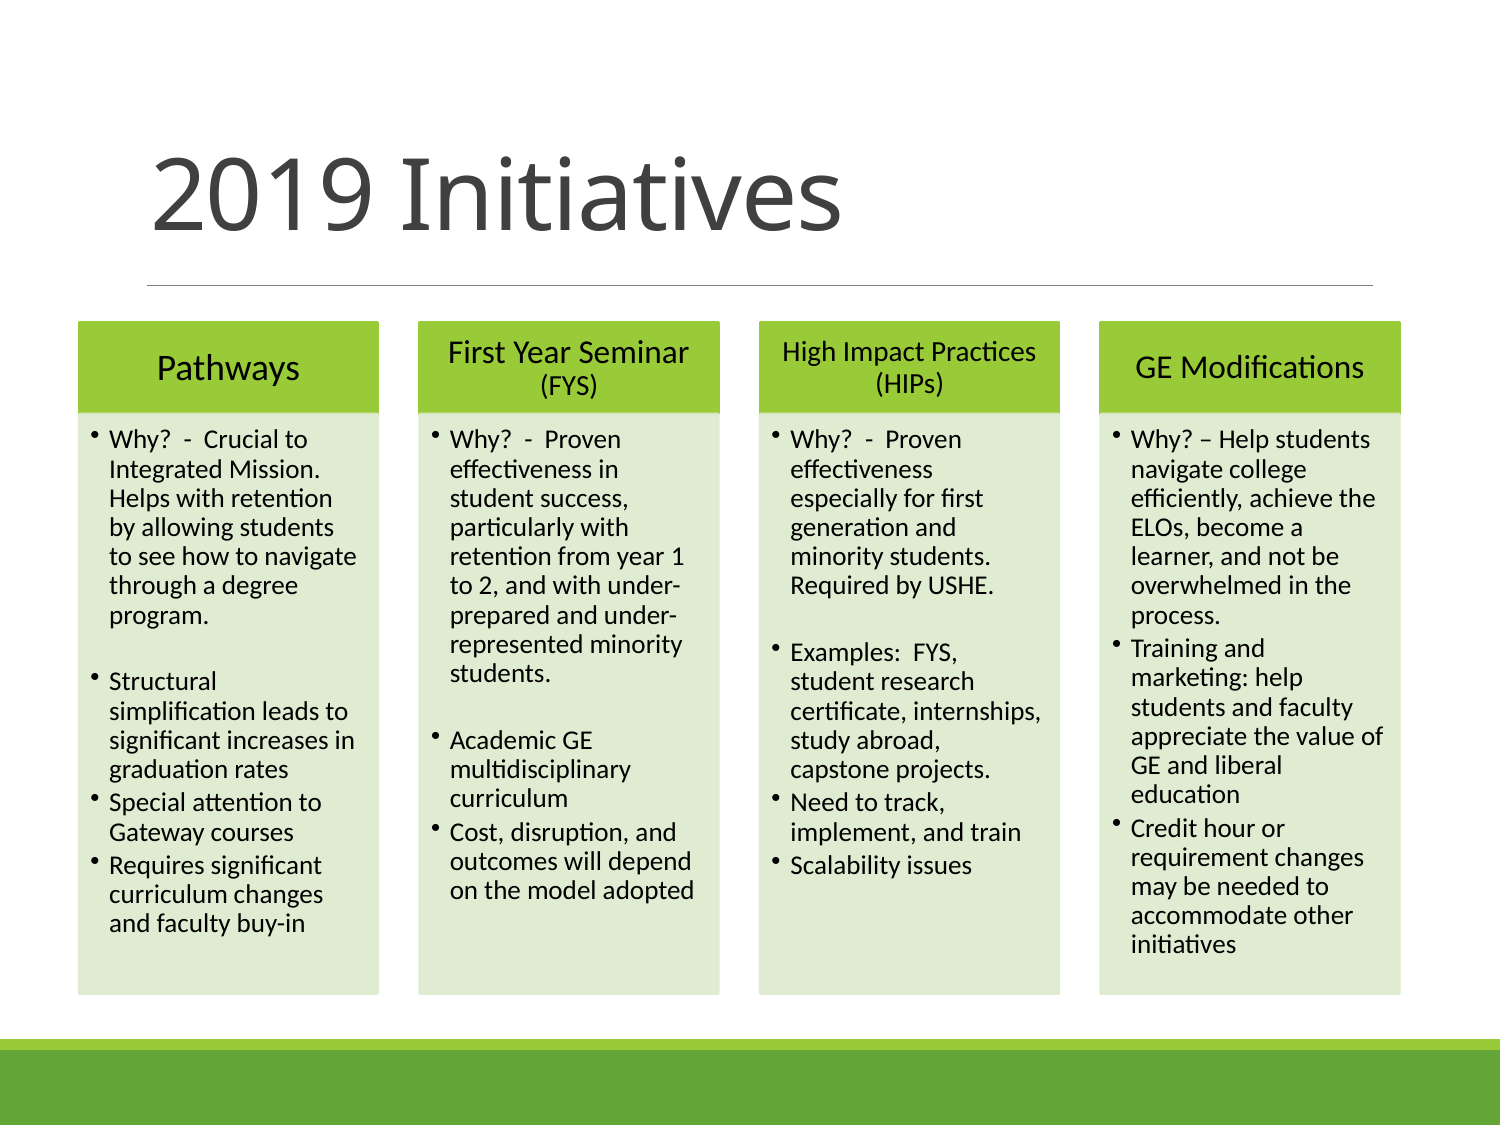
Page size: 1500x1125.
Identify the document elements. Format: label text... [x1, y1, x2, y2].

title 2019 Initiatives [135, 19, 1373, 258]
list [78, 305, 1401, 1011]
